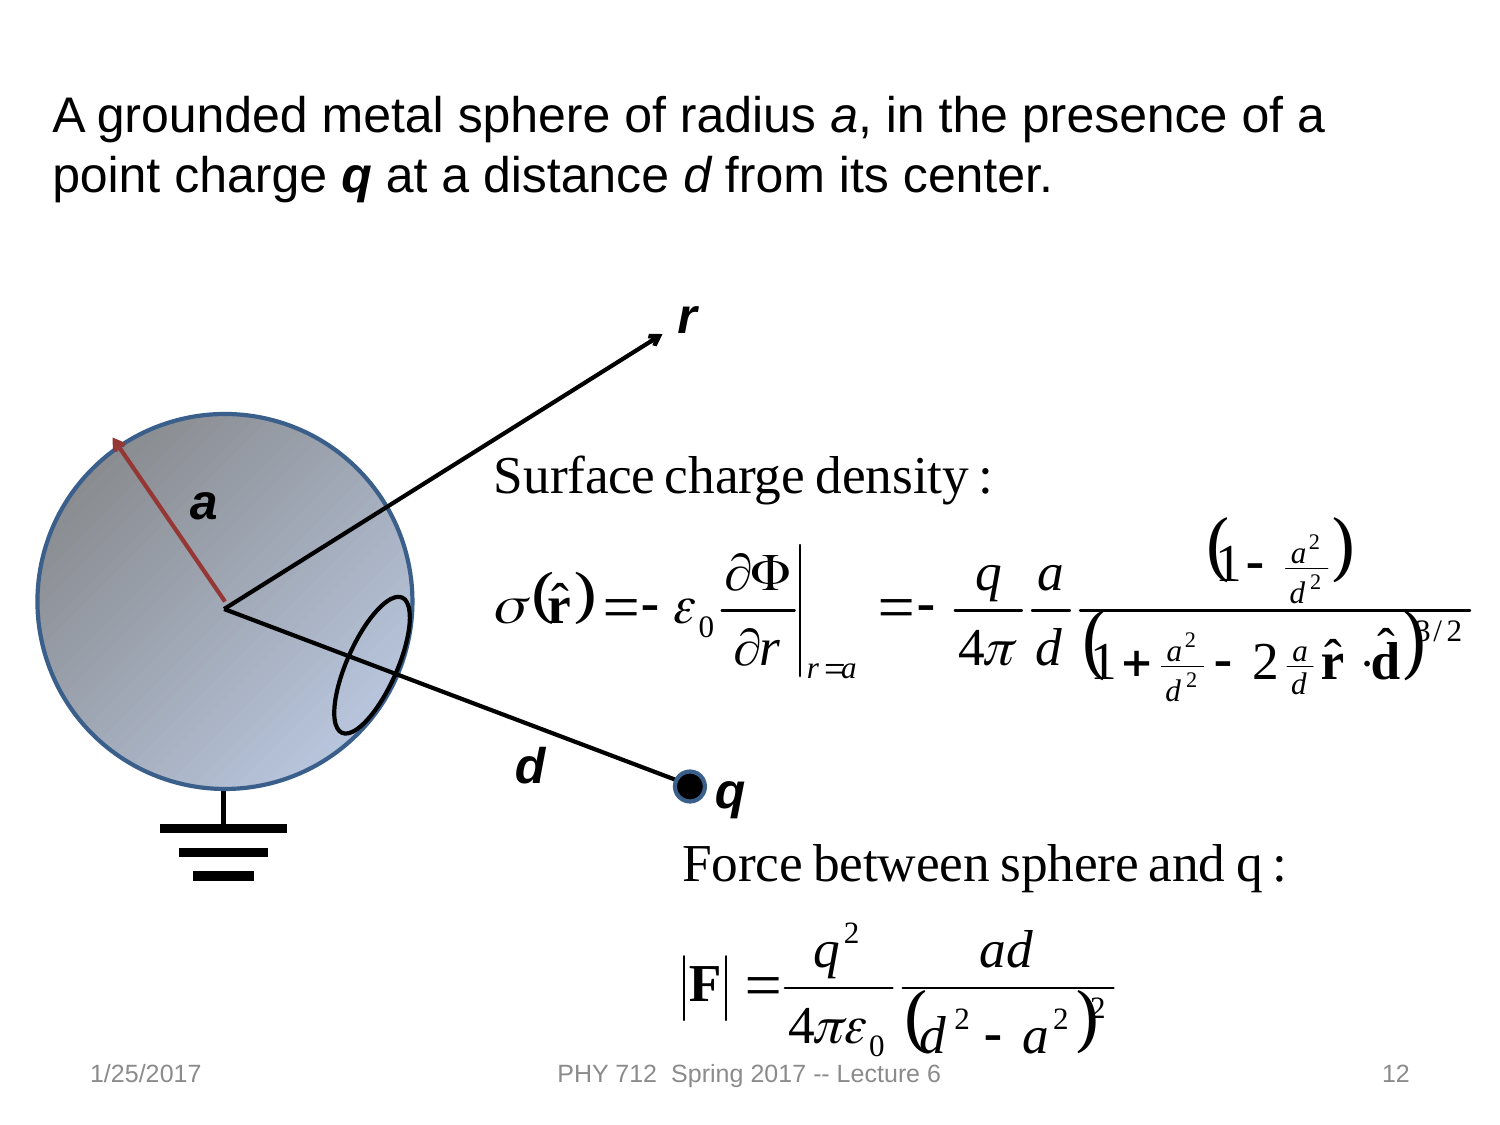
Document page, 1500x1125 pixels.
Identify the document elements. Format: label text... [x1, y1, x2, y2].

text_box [37, 276, 813, 938]
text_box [487, 445, 1480, 713]
slide_number 12 [1074, 1042, 1425, 1103]
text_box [673, 833, 1293, 1075]
text_box A grounded metal sphere of radius a, in the presence of a point charge q at a distance d from its center. [37, 74, 1450, 210]
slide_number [75, 1042, 425, 1103]
footer PHY 712 Spring 2017 -- Lecture 6 [512, 1042, 988, 1103]
